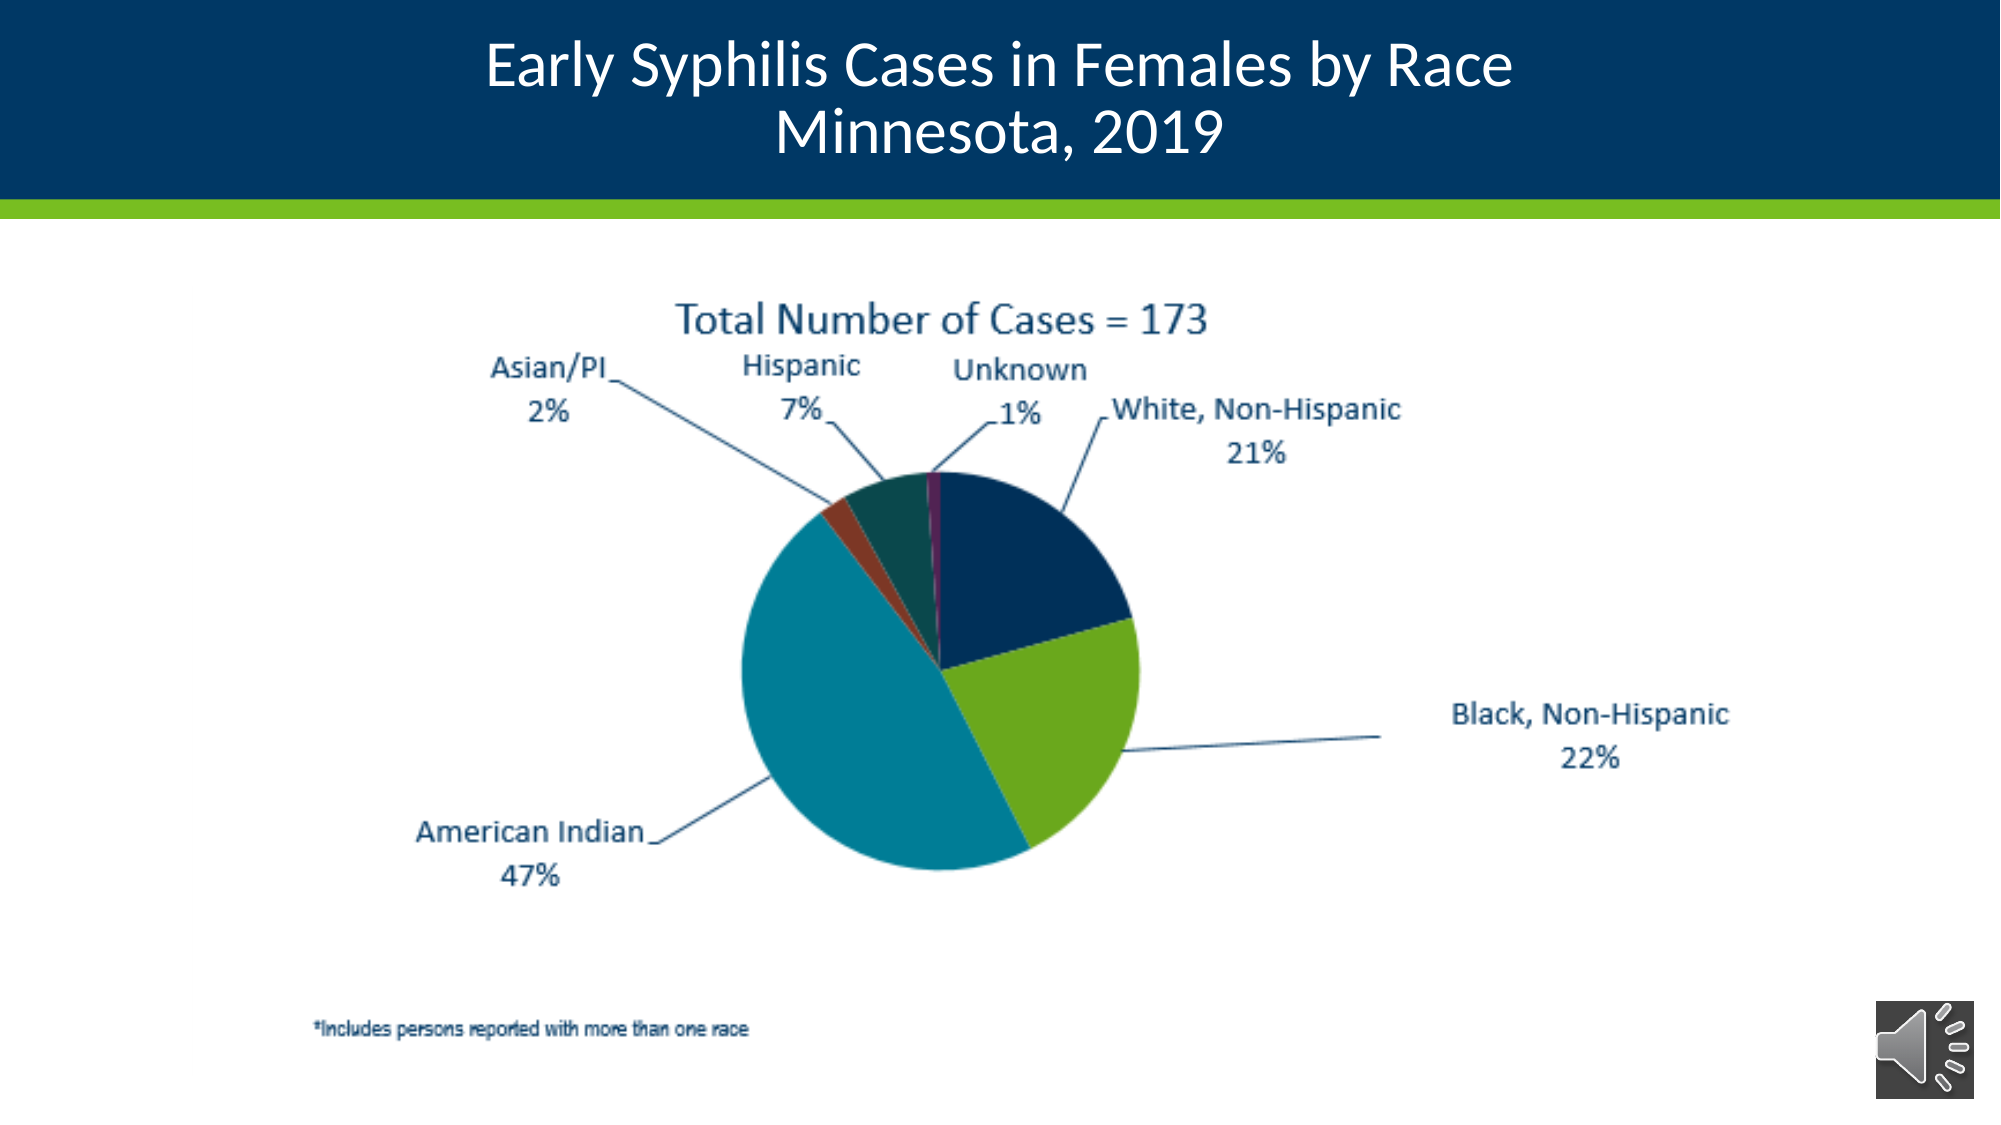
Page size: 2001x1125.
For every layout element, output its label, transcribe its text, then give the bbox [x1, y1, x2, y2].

title Early Syphilis Cases in Females by Race Minnesota, 2019 [137, 24, 1863, 175]
picture [1874, 999, 1976, 1101]
picture [190, 286, 1809, 1076]
